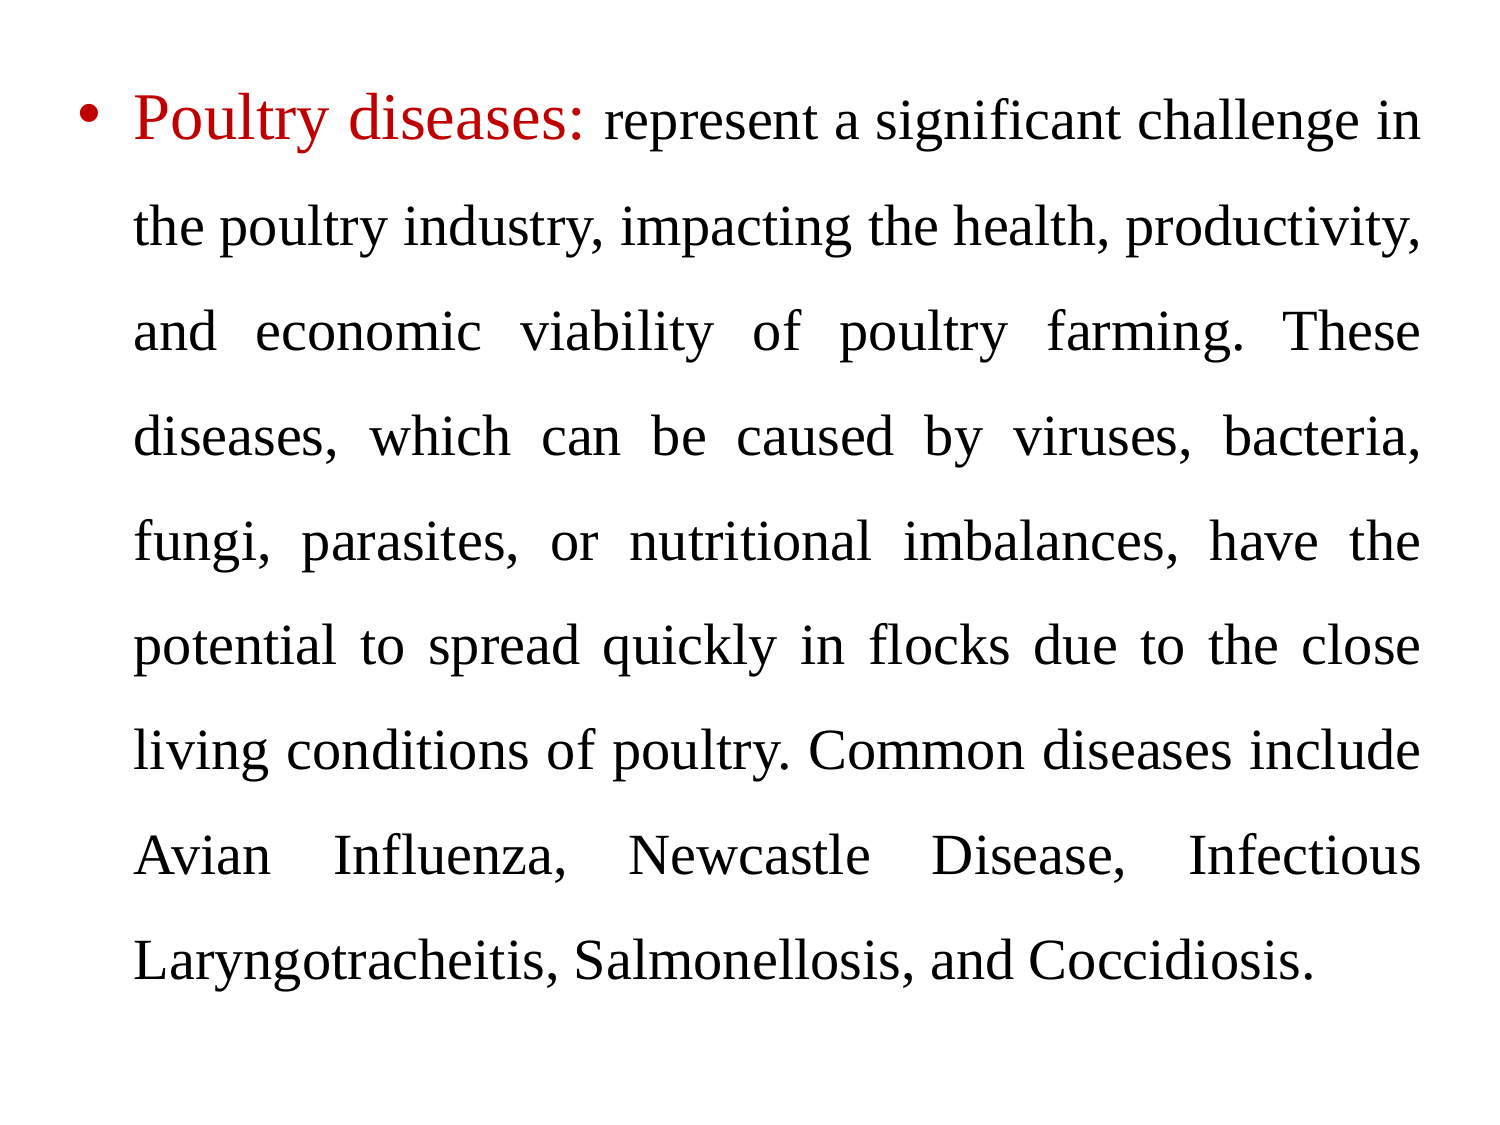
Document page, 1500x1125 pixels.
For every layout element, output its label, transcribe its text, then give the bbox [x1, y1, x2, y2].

list Poultry diseases: represent a significant challenge in the poultry industry, impacting the health, productivity, and economic viability of poultry farming. These diseases, which can be caused by viruses, bacteria, fungi, parasites, or nutritional imbalances, have the potential to spread quickly in flocks due to the close living conditions of poultry. Common diseases include Avian Influenza, Newcastle Disease, Infectious Laryngotracheitis, Salmonellosis, and Coccidiosis. [62, 24, 1438, 1088]
